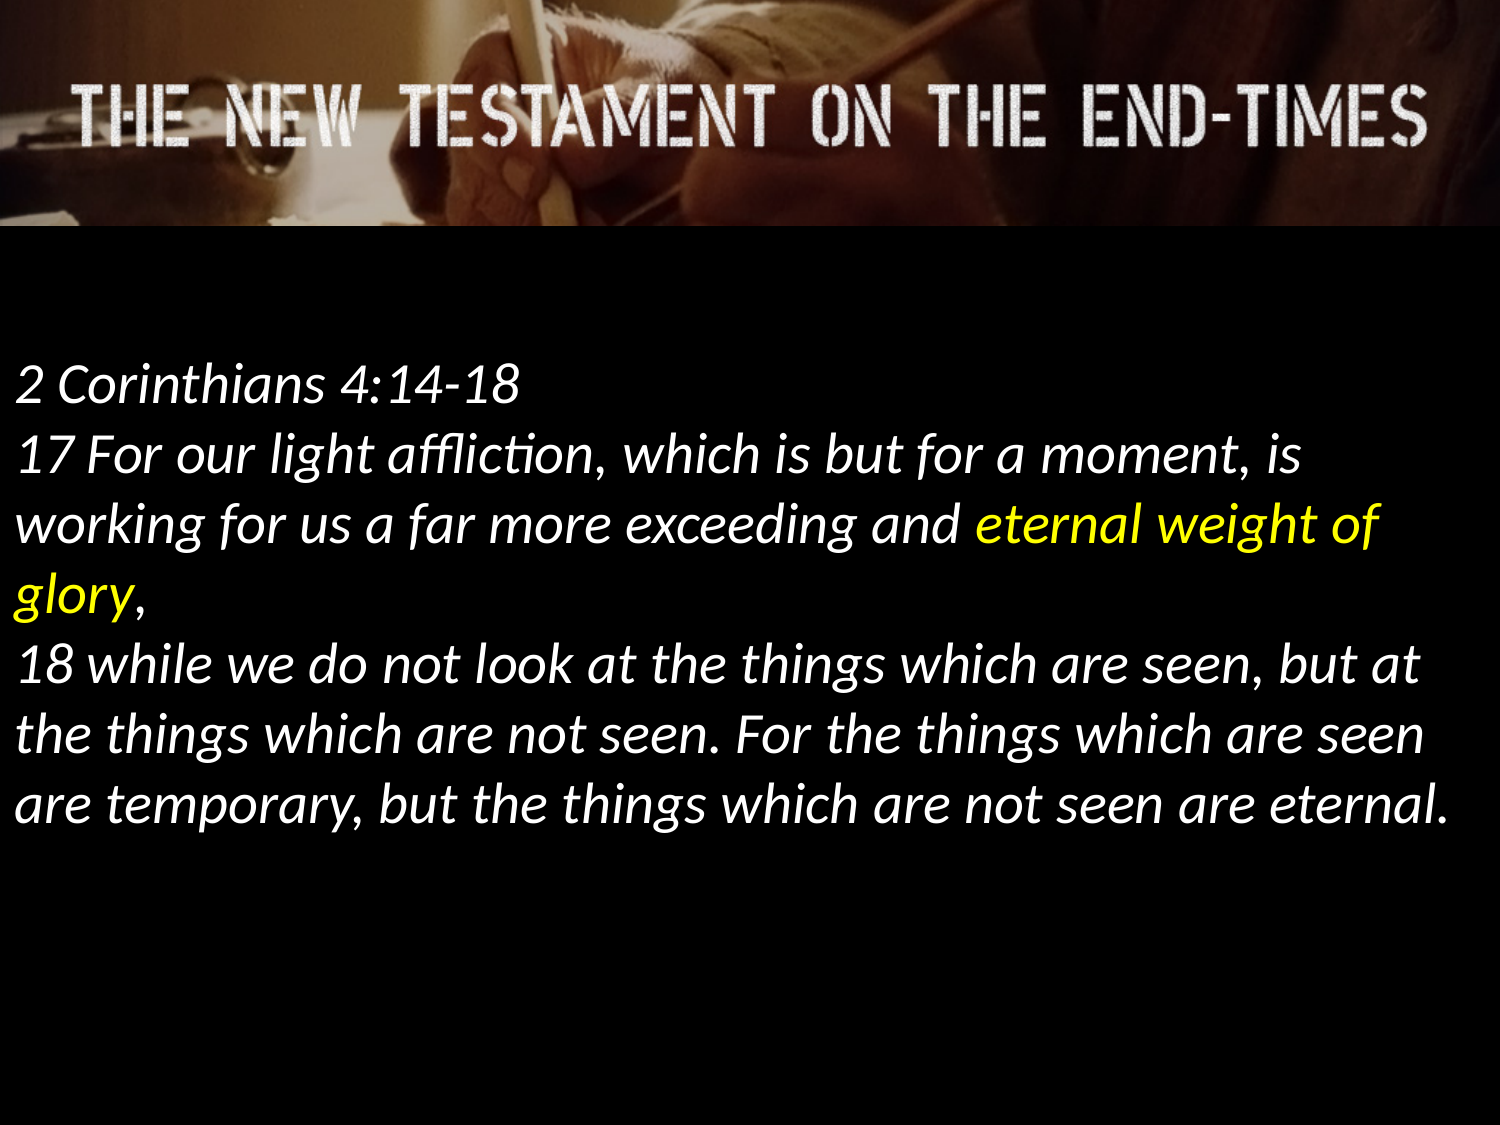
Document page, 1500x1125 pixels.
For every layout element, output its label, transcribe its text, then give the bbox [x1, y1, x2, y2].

text_box 2 Corinthians 4:14-18 17 For our light affliction, which is but for a moment, is working for us a far more exceeding and eternal weight of glory, 18 while we do not look at the things which are seen, but at the things which are not seen. For the things which are seen are temporary, but the things which are not seen are eternal. [0, 337, 1500, 843]
picture [0, 0, 1500, 226]
